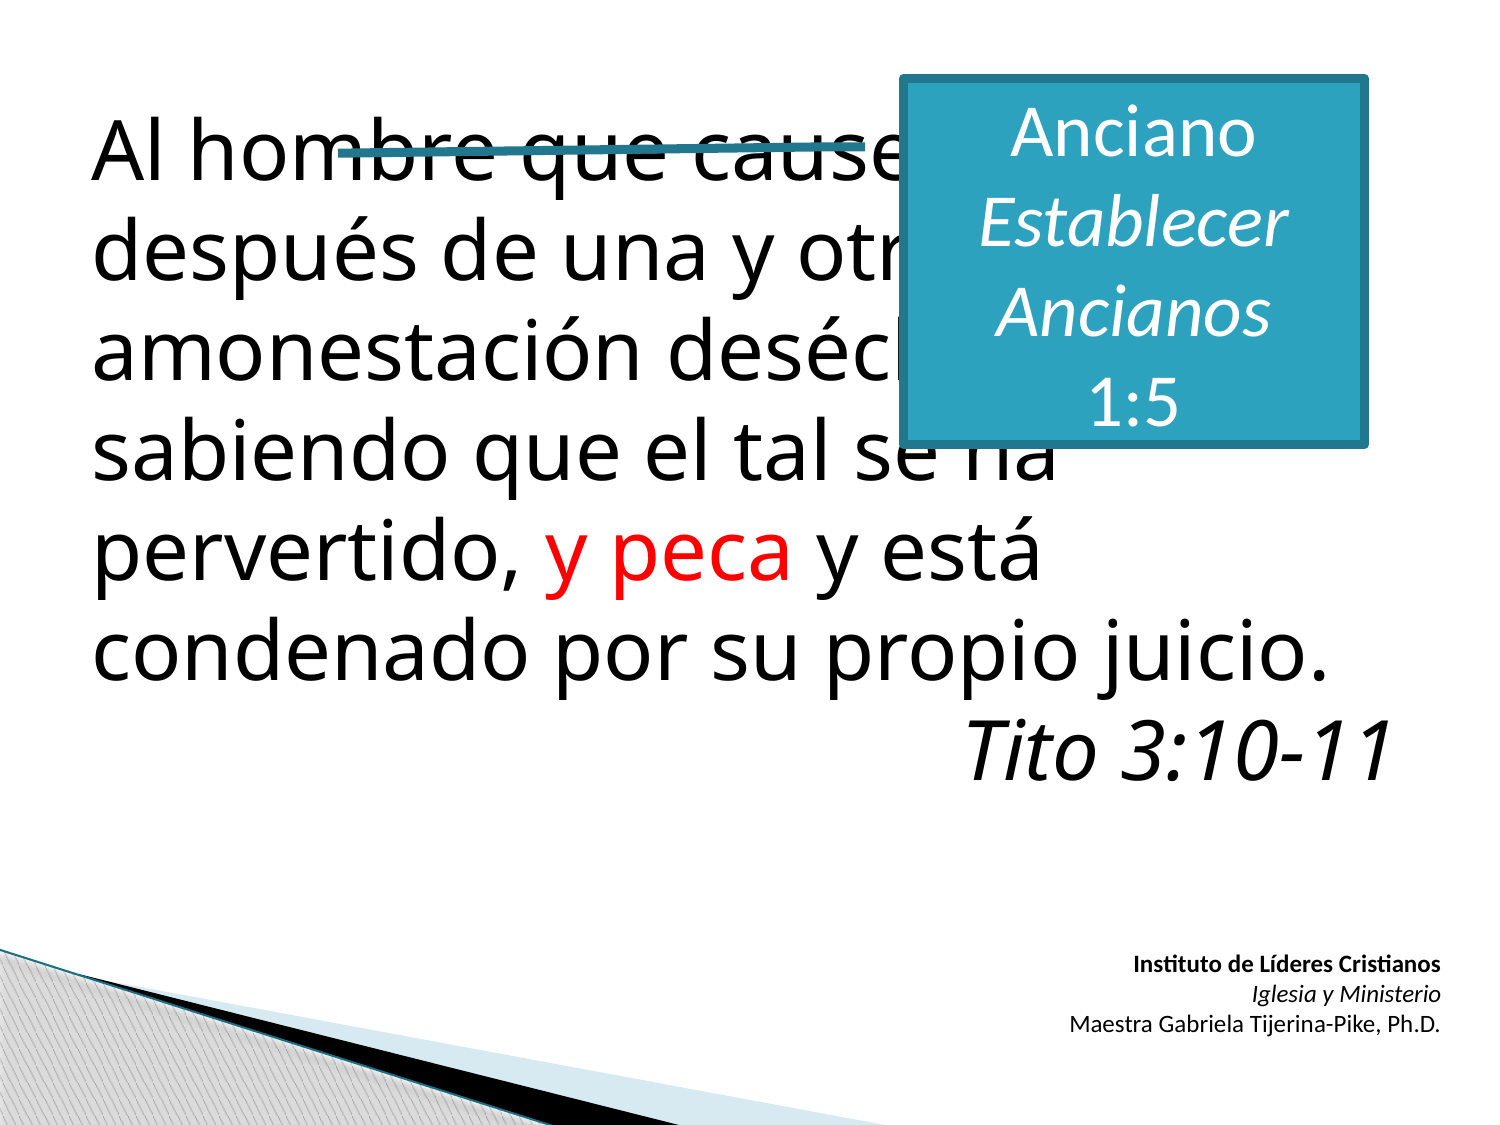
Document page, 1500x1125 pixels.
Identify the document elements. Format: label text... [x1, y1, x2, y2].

text_box Anciano Establecer Ancianos 1:5 [899, 74, 1369, 449]
text_box Al hombre que cause divisiones, después de una y otra amonestación deséchalo, sabiendo que el tal se ha pervertido, y peca y está condenado por su propio juicio. Tito 3:10-11 [76, 90, 1412, 805]
text_box Instituto de Líderes Cristianos Iglesia y Ministerio Maestra Gabriela Tijerina-Pike, Ph.D. [891, 940, 1457, 1046]
text_box Anciano Establecer Ancianos 1:5 [337, 142, 866, 158]
